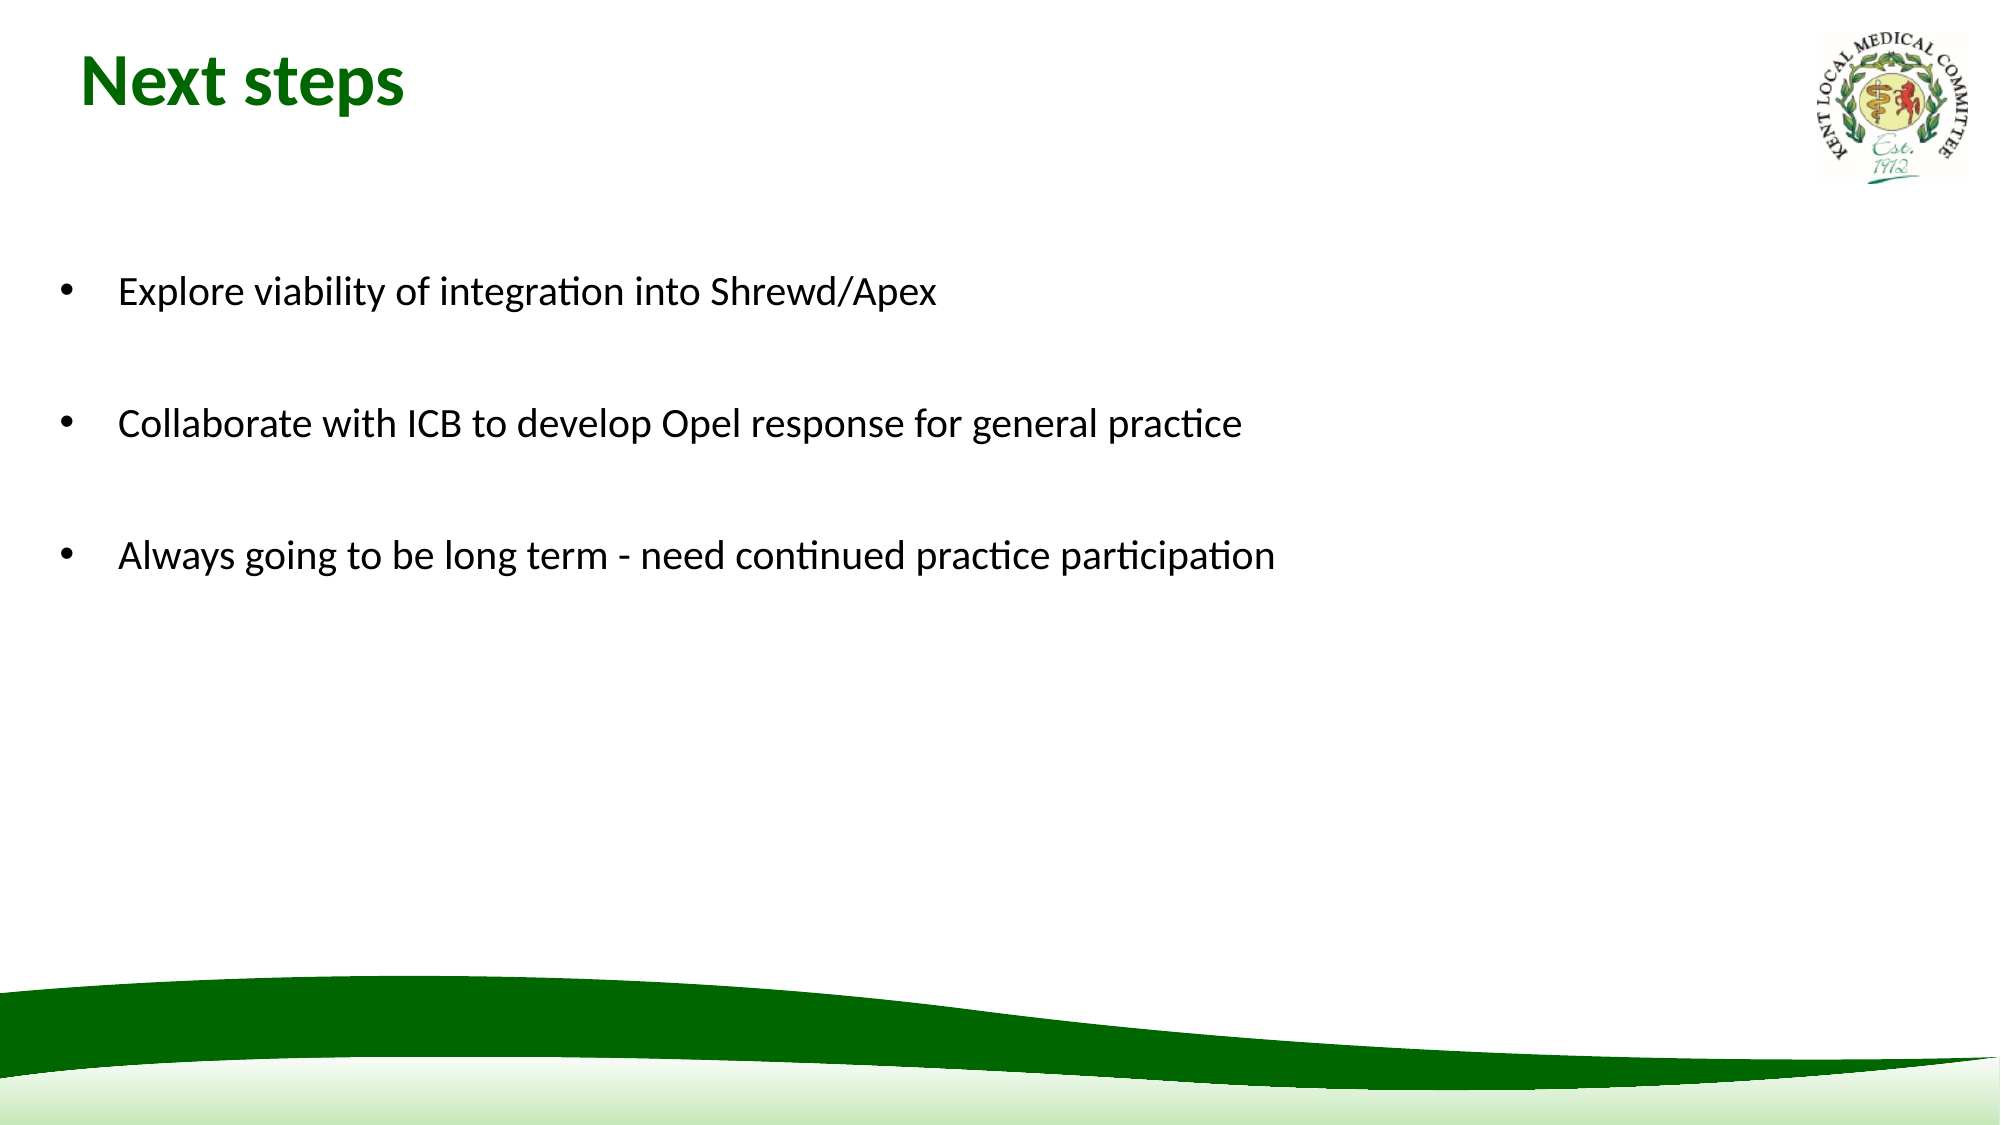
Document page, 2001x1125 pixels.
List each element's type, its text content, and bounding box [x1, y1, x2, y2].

title Next steps [65, 25, 1259, 181]
picture [1817, 32, 1968, 184]
list Explore viability of integration into Shrewd/Apex Collaborate with ICB to develop Opel response for general practice Always going to be long term - need continued practice participation [44, 181, 1579, 828]
